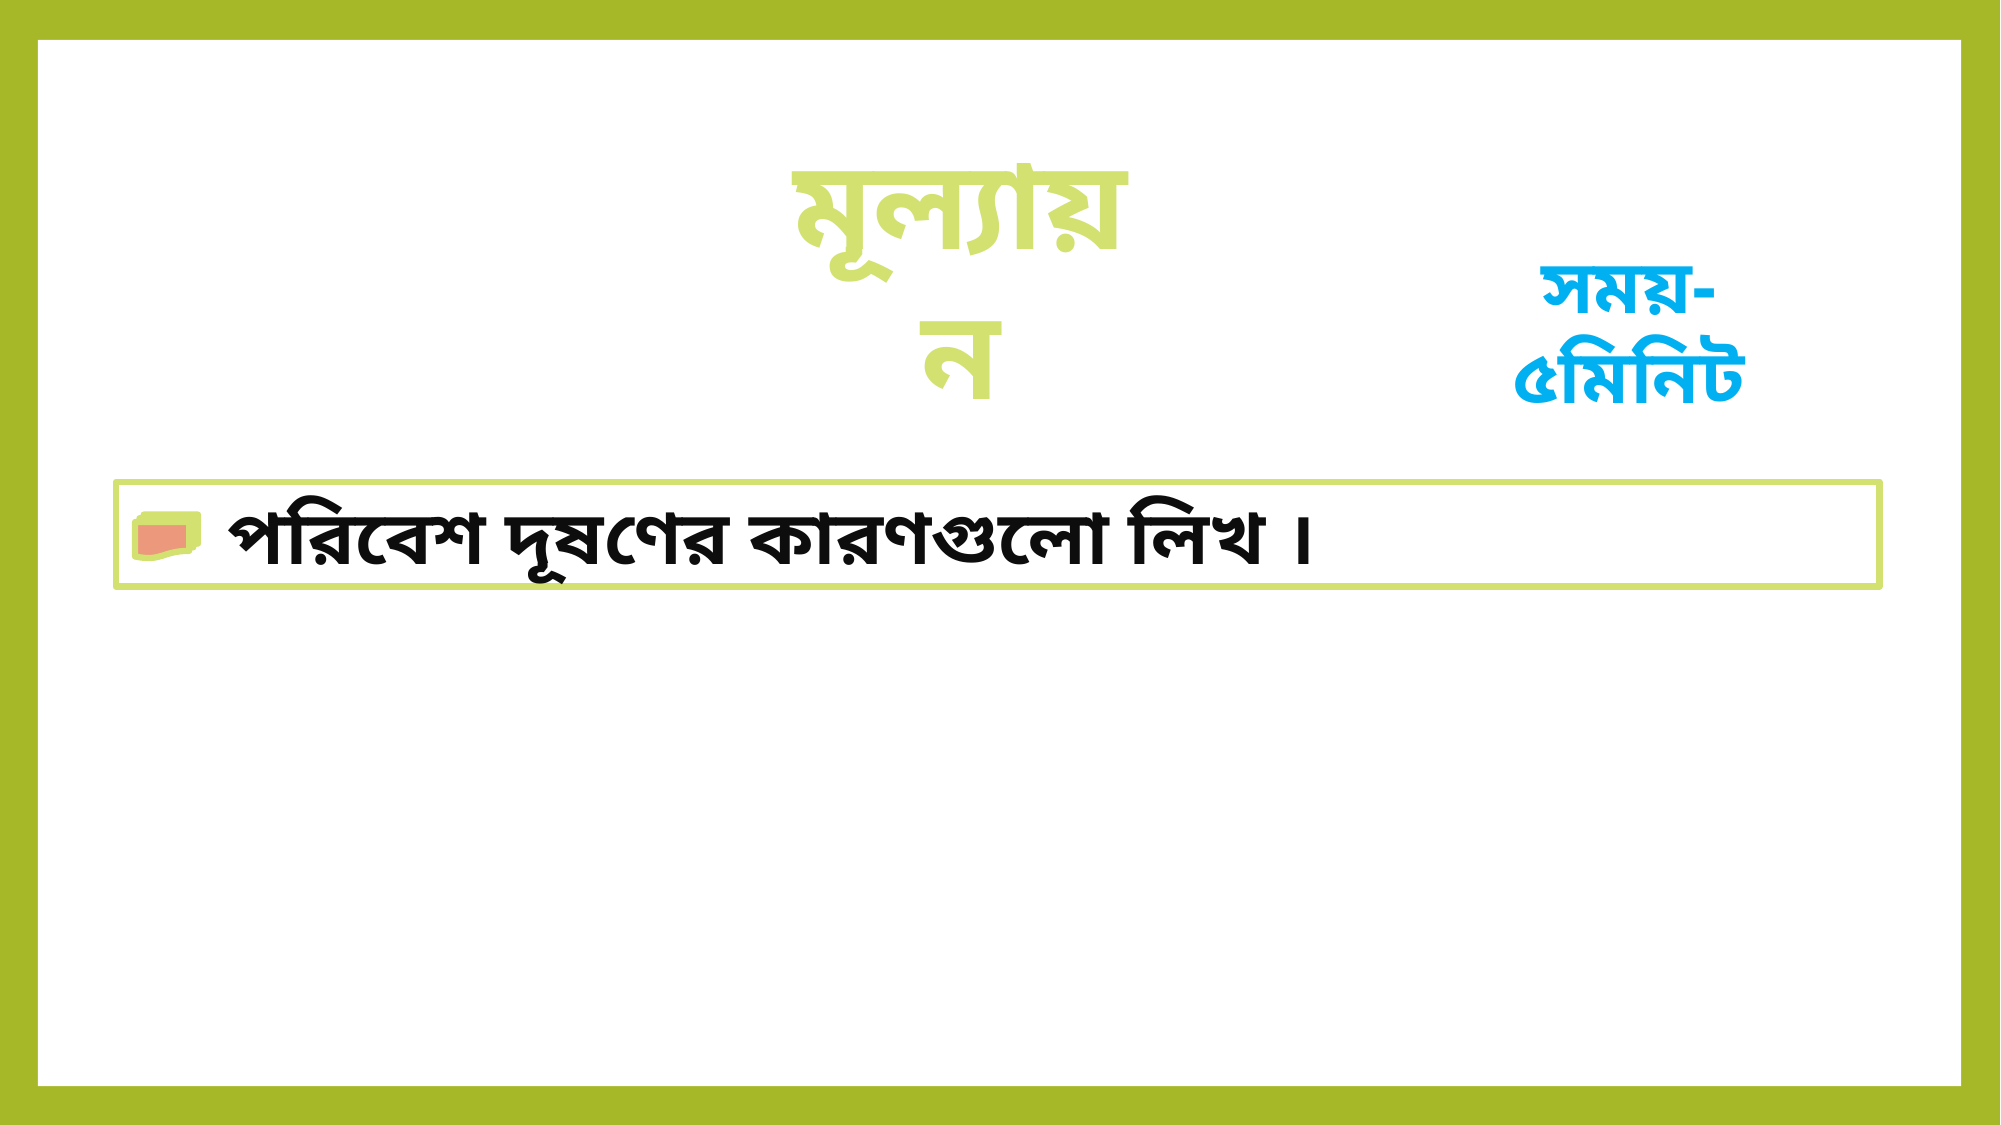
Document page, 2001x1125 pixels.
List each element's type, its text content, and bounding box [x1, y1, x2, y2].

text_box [115, 481, 1880, 589]
text_box মূল্যায়ন [769, 117, 1152, 433]
text_box সময়- ৫মিনিট [1437, 230, 1820, 426]
